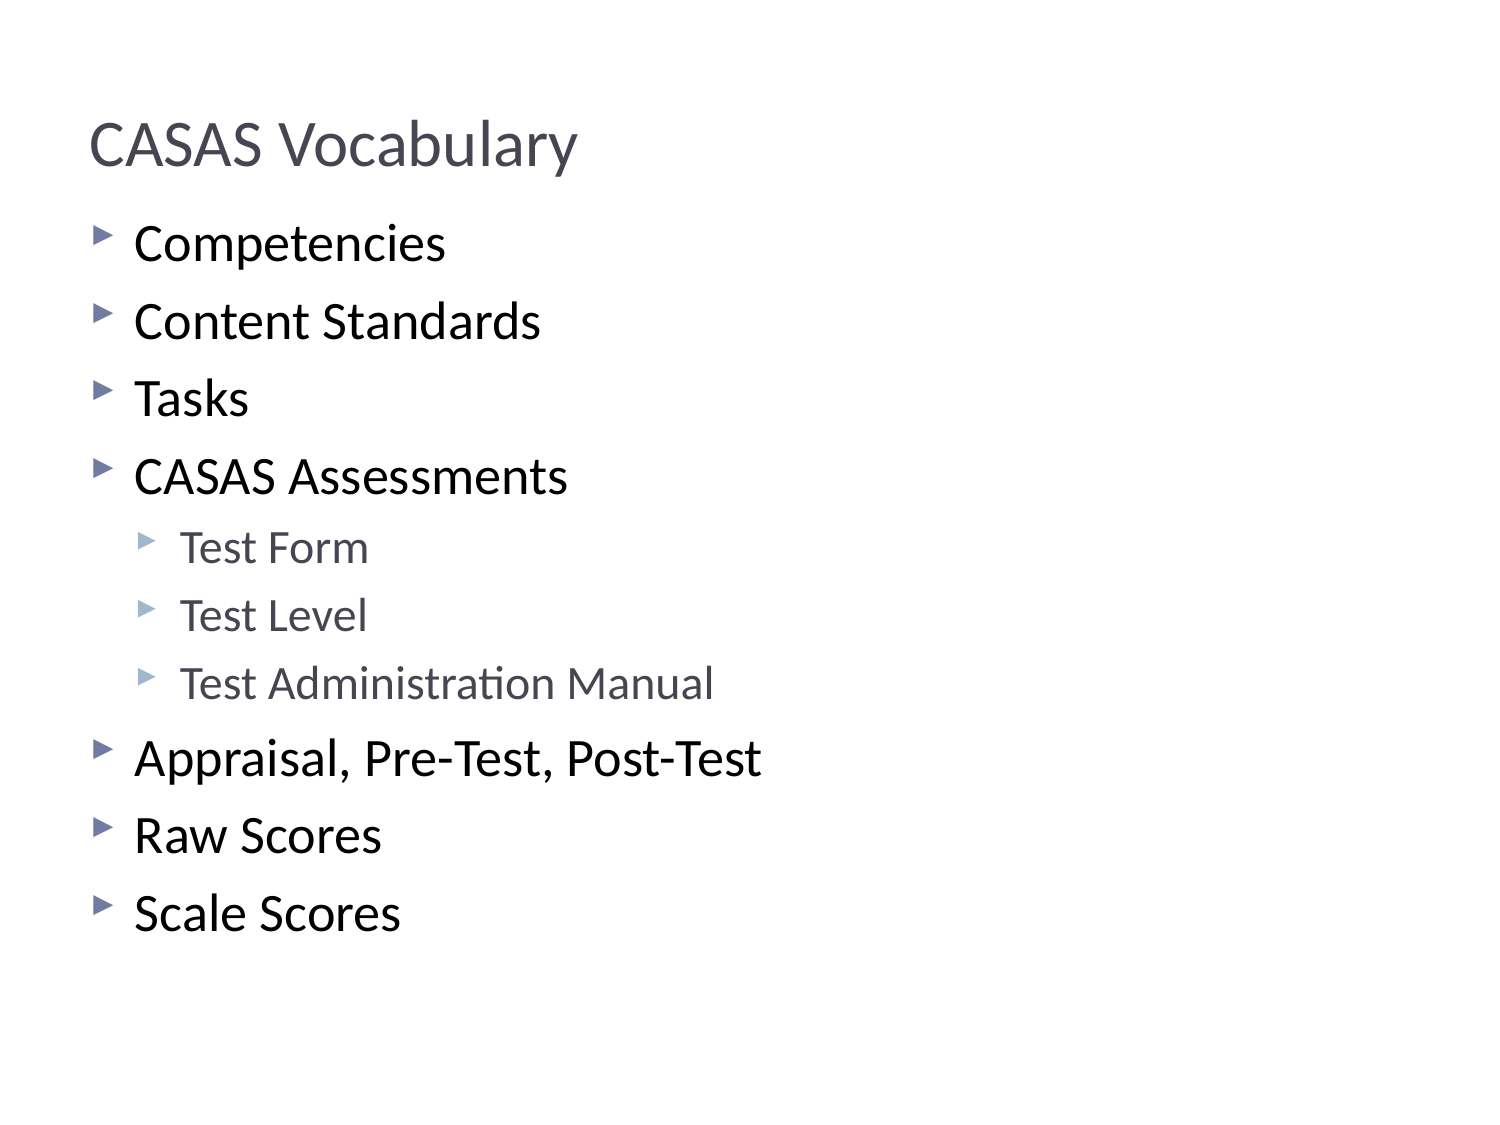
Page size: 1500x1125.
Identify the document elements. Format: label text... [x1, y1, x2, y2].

list Competencies Content Standards Tasks CASAS Assessments Test Form Test Level Test Administration Manual Appraisal, Pre-Test, Post-Test Raw Scores Scale Scores [75, 200, 1425, 1010]
title CASAS Vocabulary [75, 24, 1425, 188]
